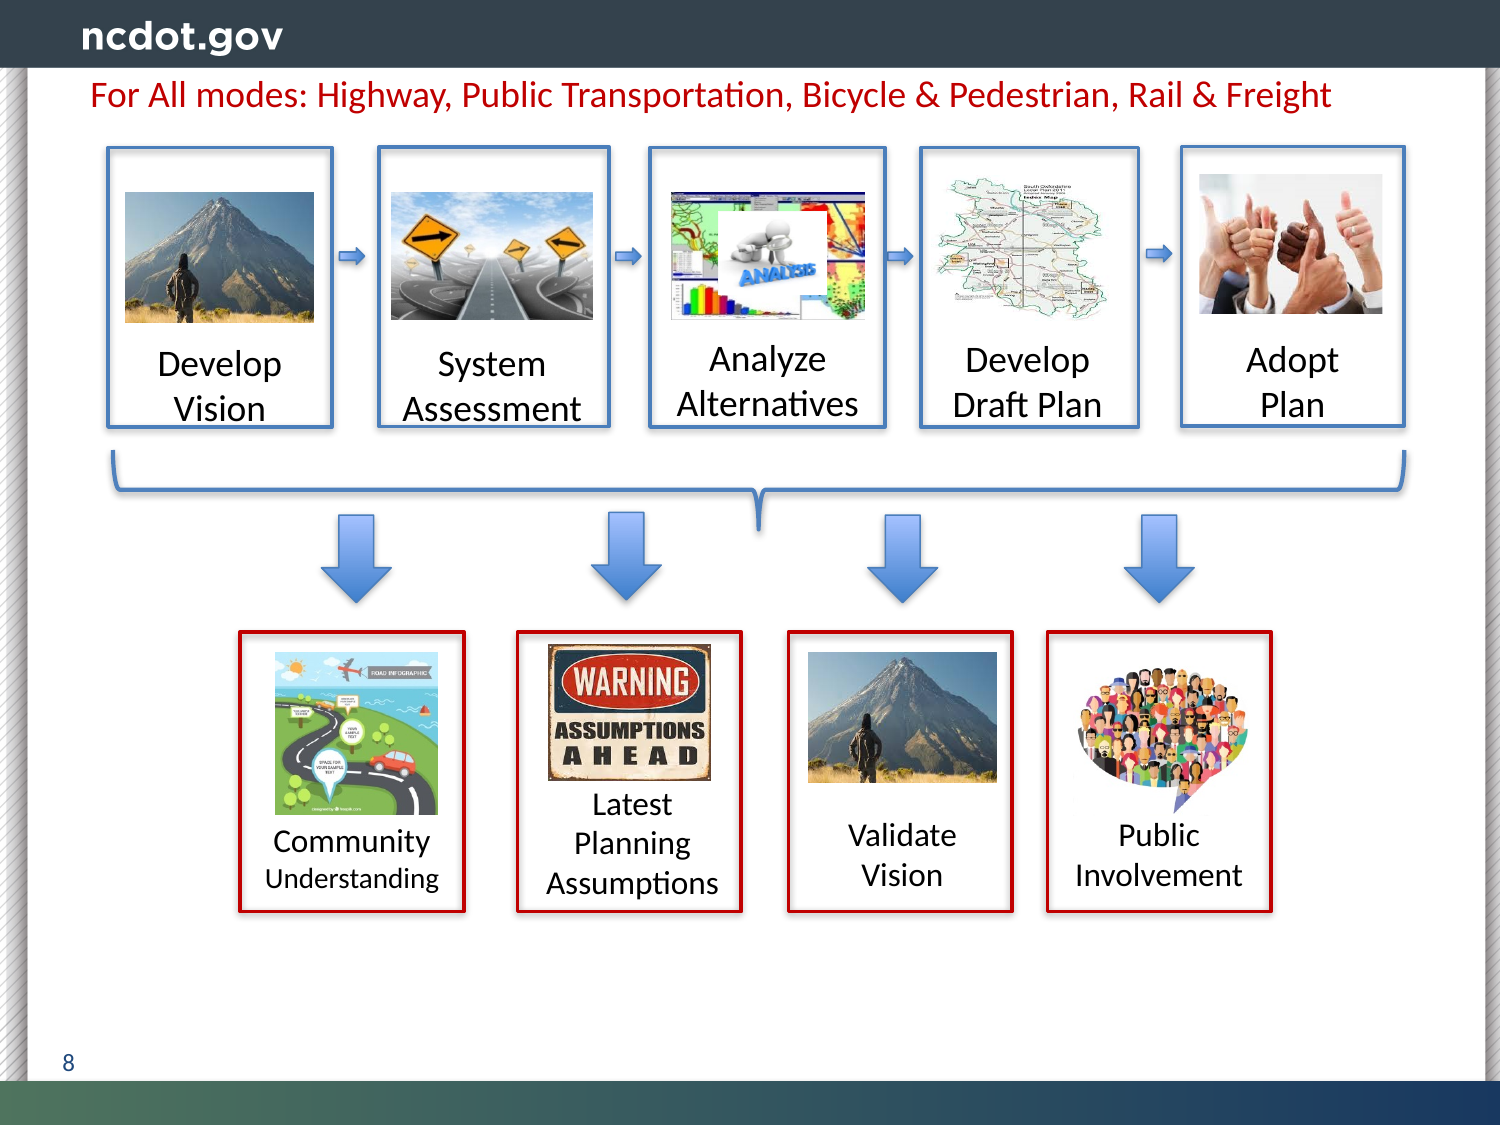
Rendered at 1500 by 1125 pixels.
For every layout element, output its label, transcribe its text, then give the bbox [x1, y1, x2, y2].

text_box [590, 511, 662, 601]
slide_number 8 [47, 1050, 385, 1073]
text_box [867, 514, 939, 604]
text_box [110, 449, 1407, 532]
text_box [107, 146, 1405, 438]
text_box For All modes: Highway, Public Transportation, Bicycle & Pedestrian, Rail & Freight [75, 62, 1414, 122]
text_box [1123, 514, 1195, 604]
picture [0, 0, 1500, 1081]
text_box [239, 631, 1272, 912]
text_box [320, 514, 392, 604]
